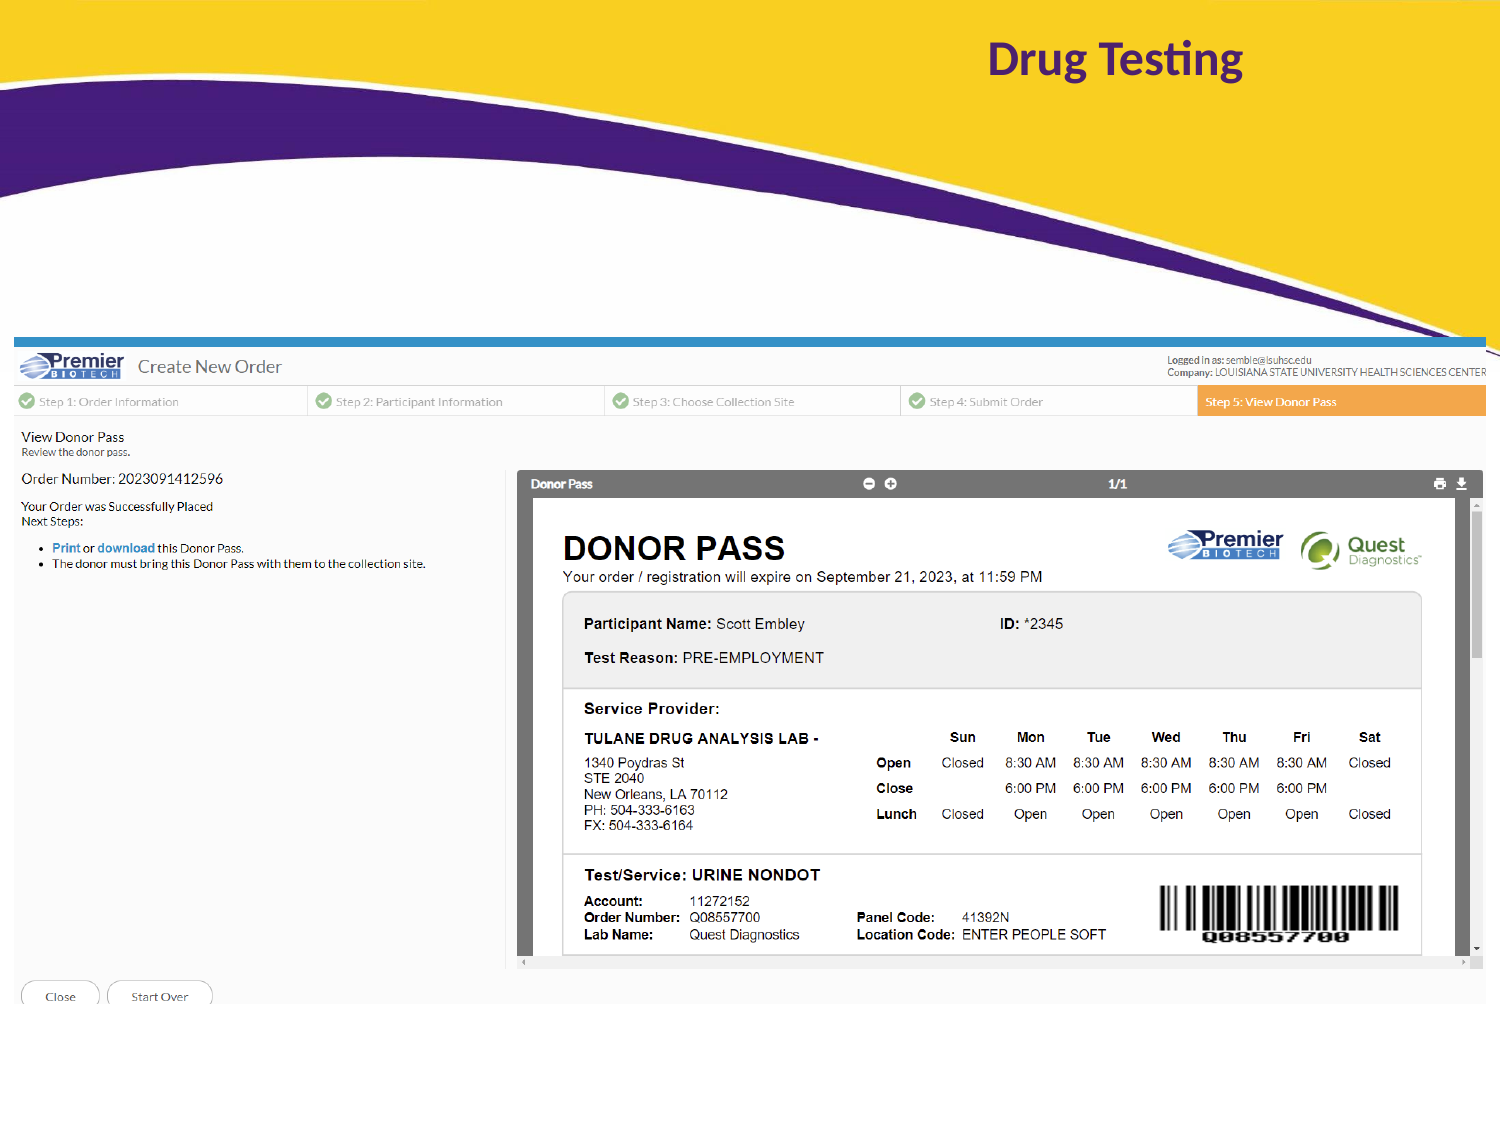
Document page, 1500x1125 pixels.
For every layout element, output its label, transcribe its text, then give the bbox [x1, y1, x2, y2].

picture [0, 0, 1500, 1005]
title Drug Testing [987, 24, 1475, 335]
